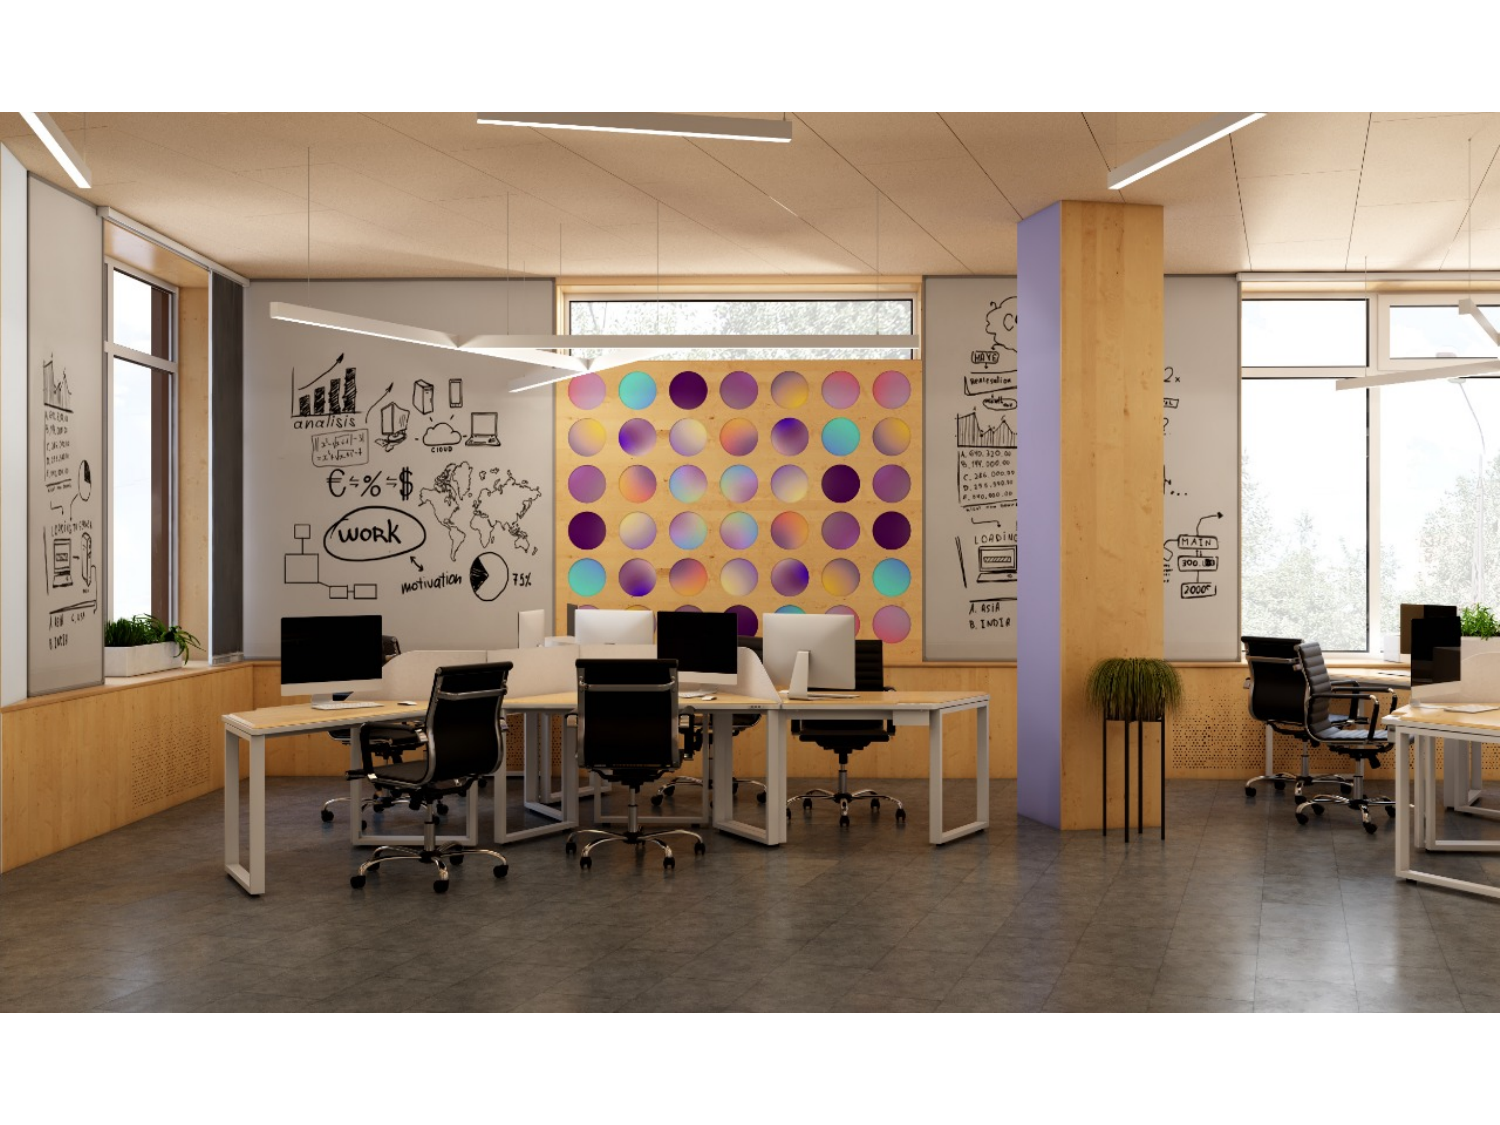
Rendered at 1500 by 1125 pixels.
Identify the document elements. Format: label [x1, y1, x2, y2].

picture [0, 112, 1500, 1013]
